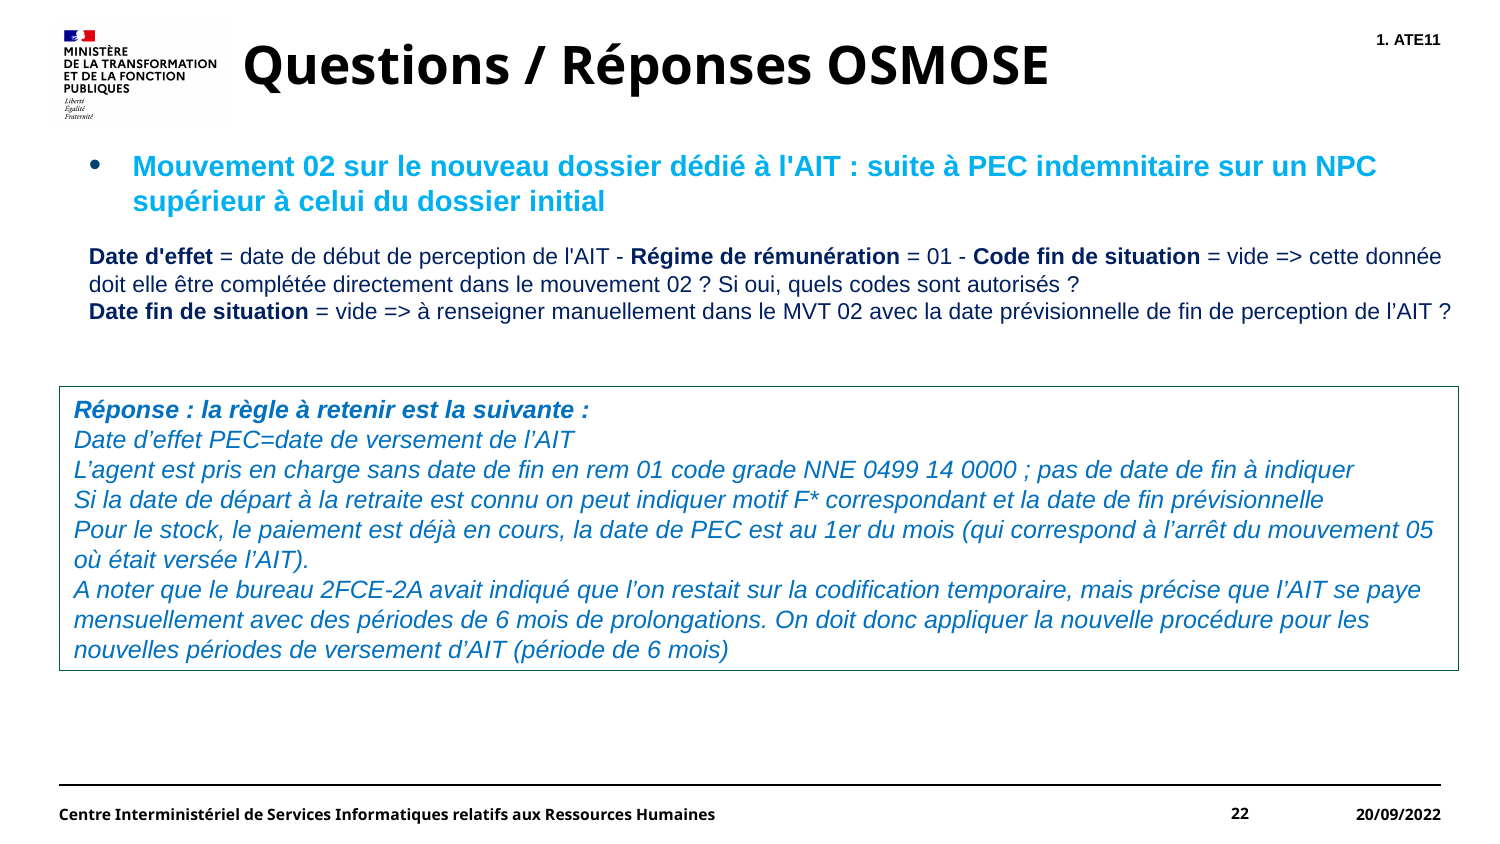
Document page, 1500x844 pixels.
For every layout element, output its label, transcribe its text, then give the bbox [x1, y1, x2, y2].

text_box Mouvement 02 sur le nouveau dossier dédié à l'AIT : suite à PEC indemnitaire sur un NPC supérieur à celui du dossier initial Date d'effet = date de début de perception de l'AIT - Régime de rémunération = 01 - Code fin de situation = vide => cette donnée doit elle être complétée directement dans le mouvement 02 ? Si oui, quels codes sont autorisés ? Date fin de situation = vide => à renseigner manuellement dans le MVT 02 avec la date prévisionnelle de fin de perception de l’AIT ? [76, 140, 1477, 844]
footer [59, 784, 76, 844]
text_box Questions / Réponses OSMOSE [242, 31, 1459, 140]
picture [53, 19, 230, 130]
text_box Réponse : la règle à retenir est la suivante : Date d’effet PEC=date de versement de l’AIT L’agent est pris en charge sans date de fin en rem 01 code grade NNE 0499 14 0000 ; pas de date de fin à indiquer Si la date de départ à la retraite est connu on peut indiquer motif F* correspondant et la date de fin prévisionnelle Pour le stock, le paiement est déjà en cours, la date de PEC est au 1er du mois (qui correspond à l’arrêt du mouvement 05 où était versée l’AIT). A noter que le bureau 2FCE-2A avait indiqué que l’on restait sur la codification temporaire, mais précise que l’AIT se paye mensuellement avec des périodes de 6 mois de prolongations. On doit donc appliquer la nouvelle procédure pour les nouvelles périodes de versement d’AIT (période de 6 mois) [59, 386, 1459, 671]
